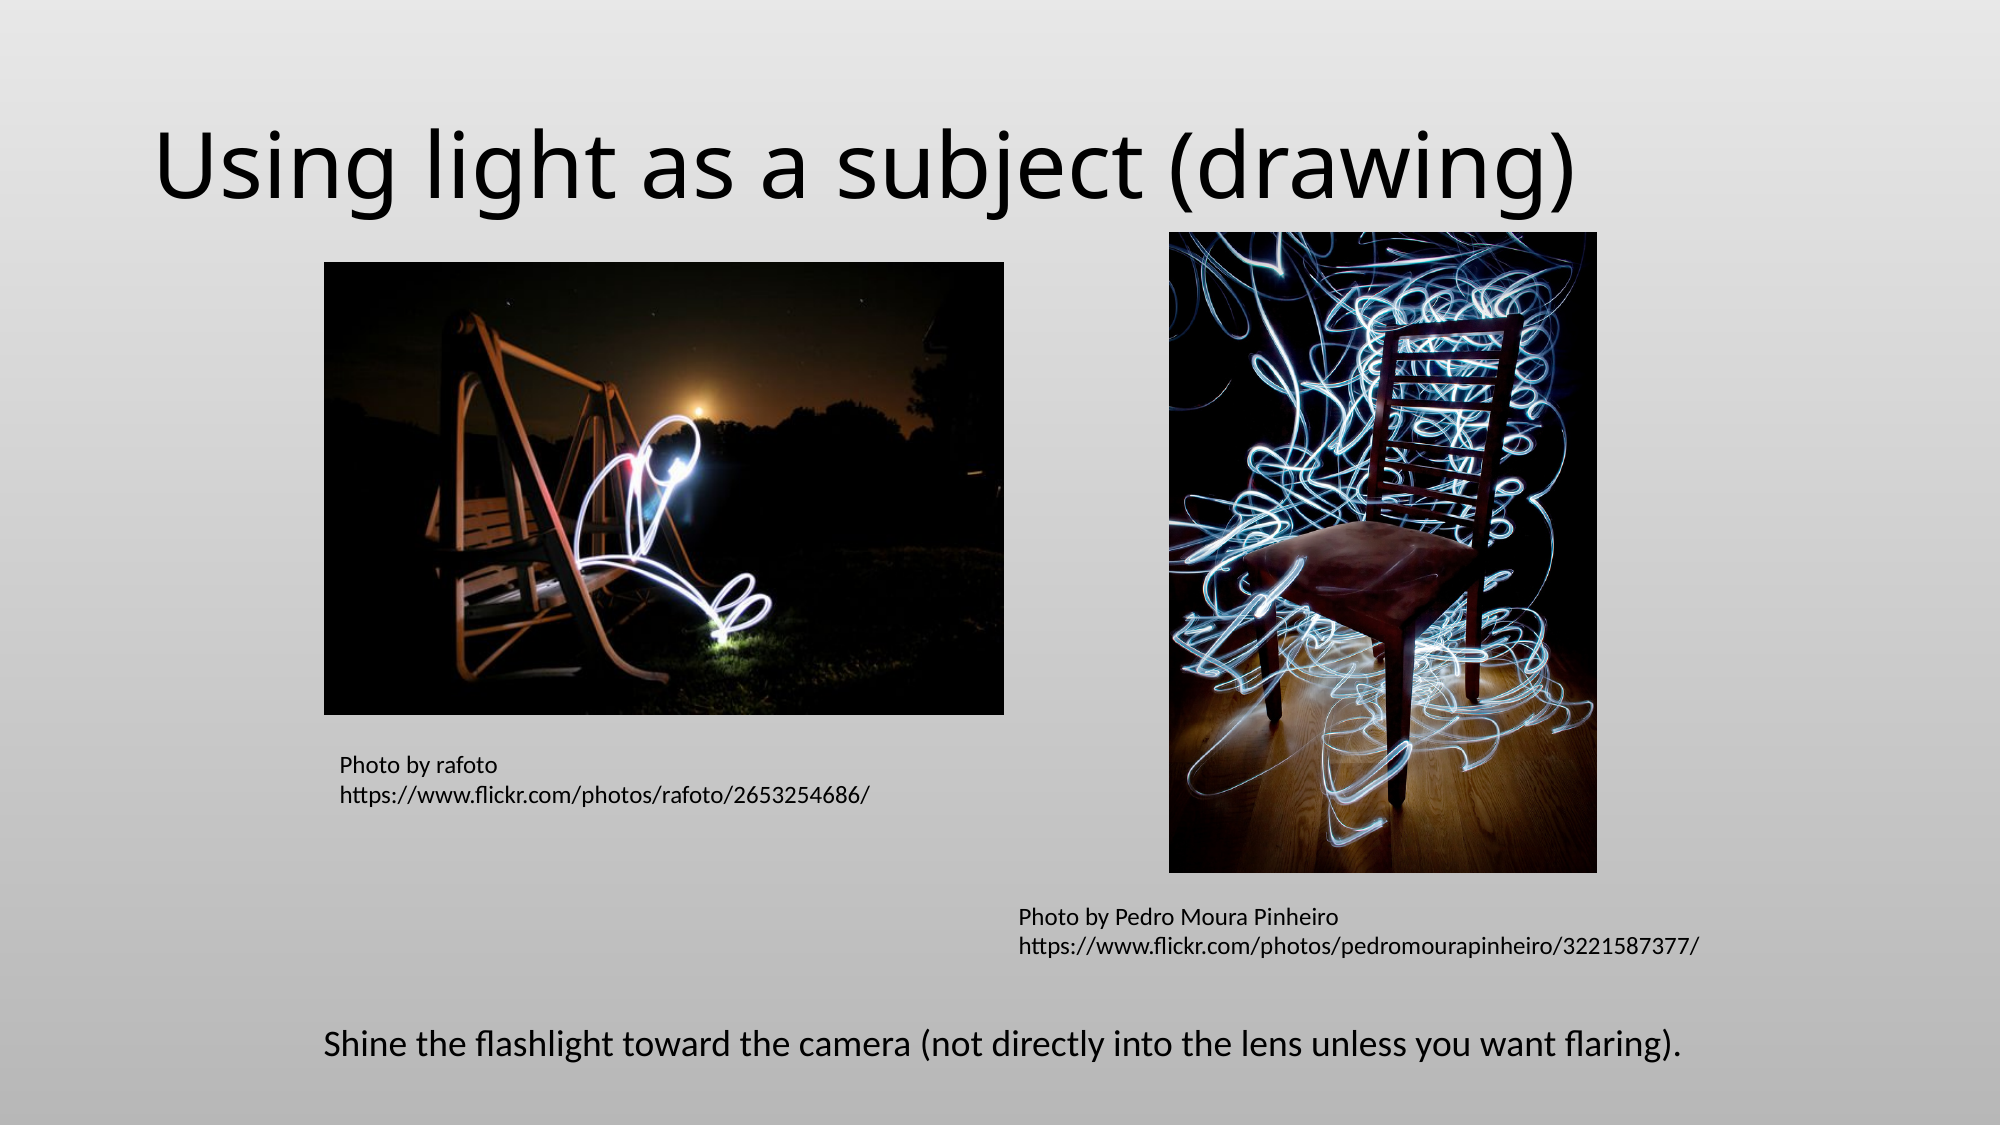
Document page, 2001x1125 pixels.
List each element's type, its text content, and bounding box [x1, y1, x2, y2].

text_box Photo by rafoto https://www.flickr.com/photos/rafoto/2653254686/ [324, 741, 1004, 816]
text_box Shine the flashlight toward the camera (not directly into the lens unless you want flaring). [308, 1011, 1699, 1072]
title Using light as a subject (drawing) [137, 59, 1863, 278]
picture [1169, 232, 1597, 873]
picture [324, 262, 1004, 715]
text_box Photo by Pedro Moura Pinheiro https://www.flickr.com/photos/pedromourapinheiro/3221587377/ [1003, 892, 1728, 968]
